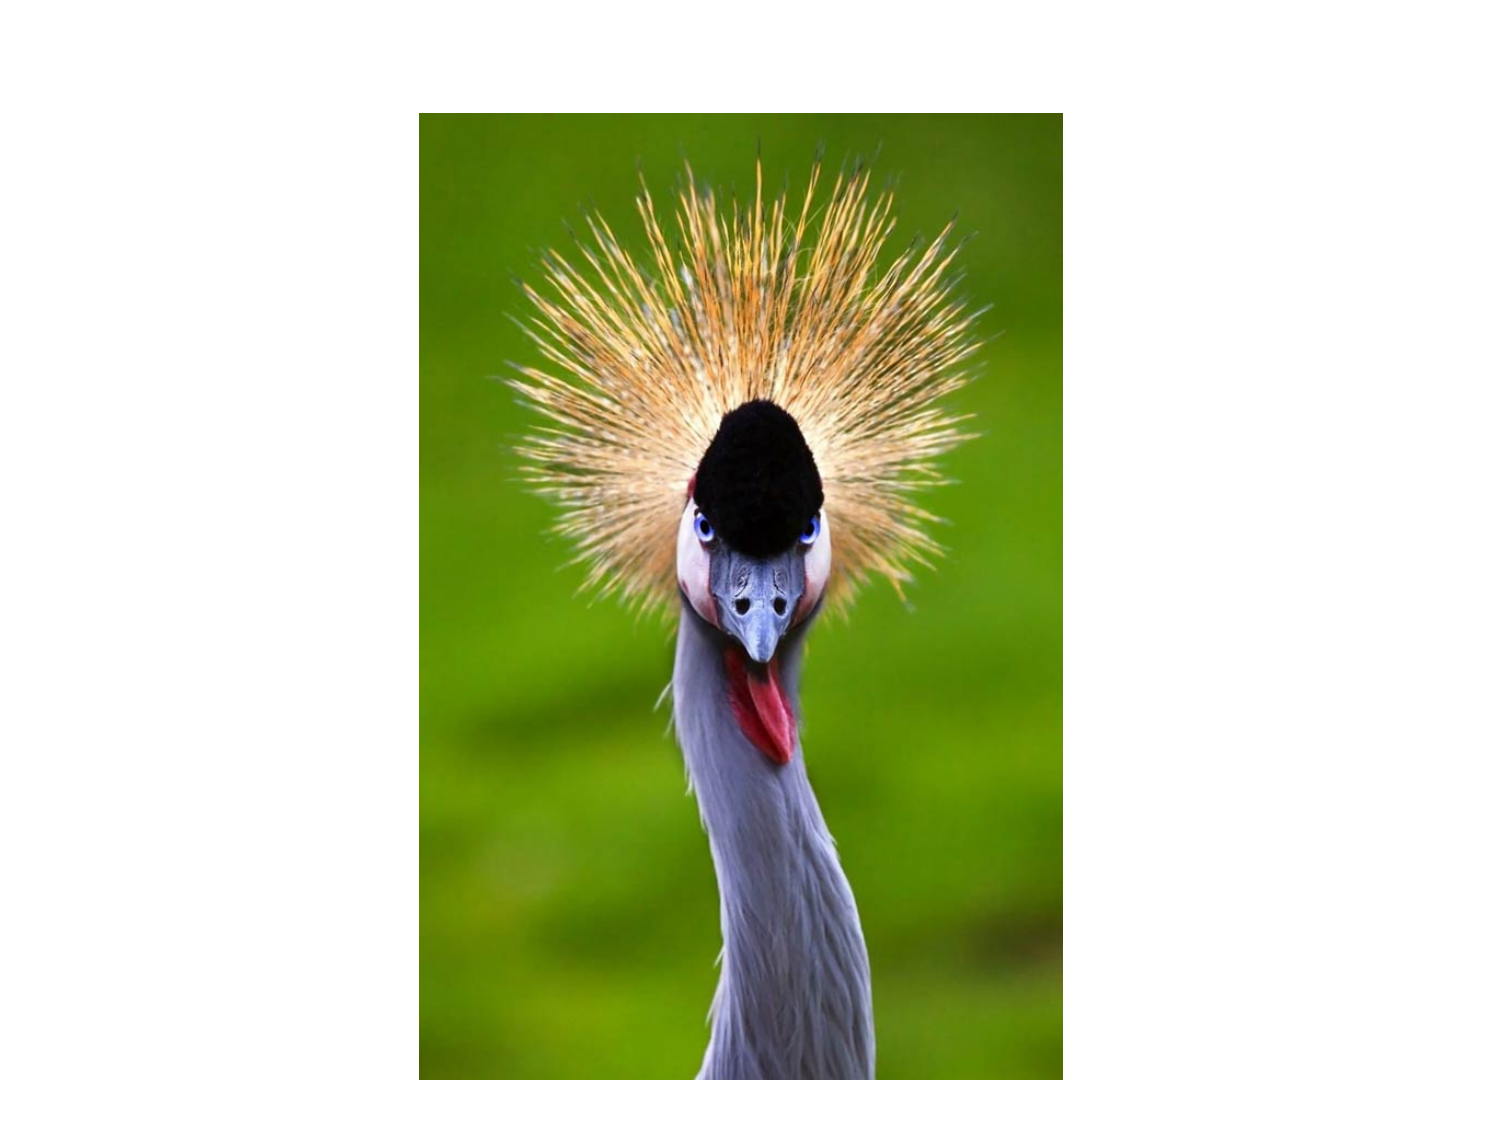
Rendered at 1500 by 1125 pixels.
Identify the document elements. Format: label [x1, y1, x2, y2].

picture [418, 113, 1064, 1080]
